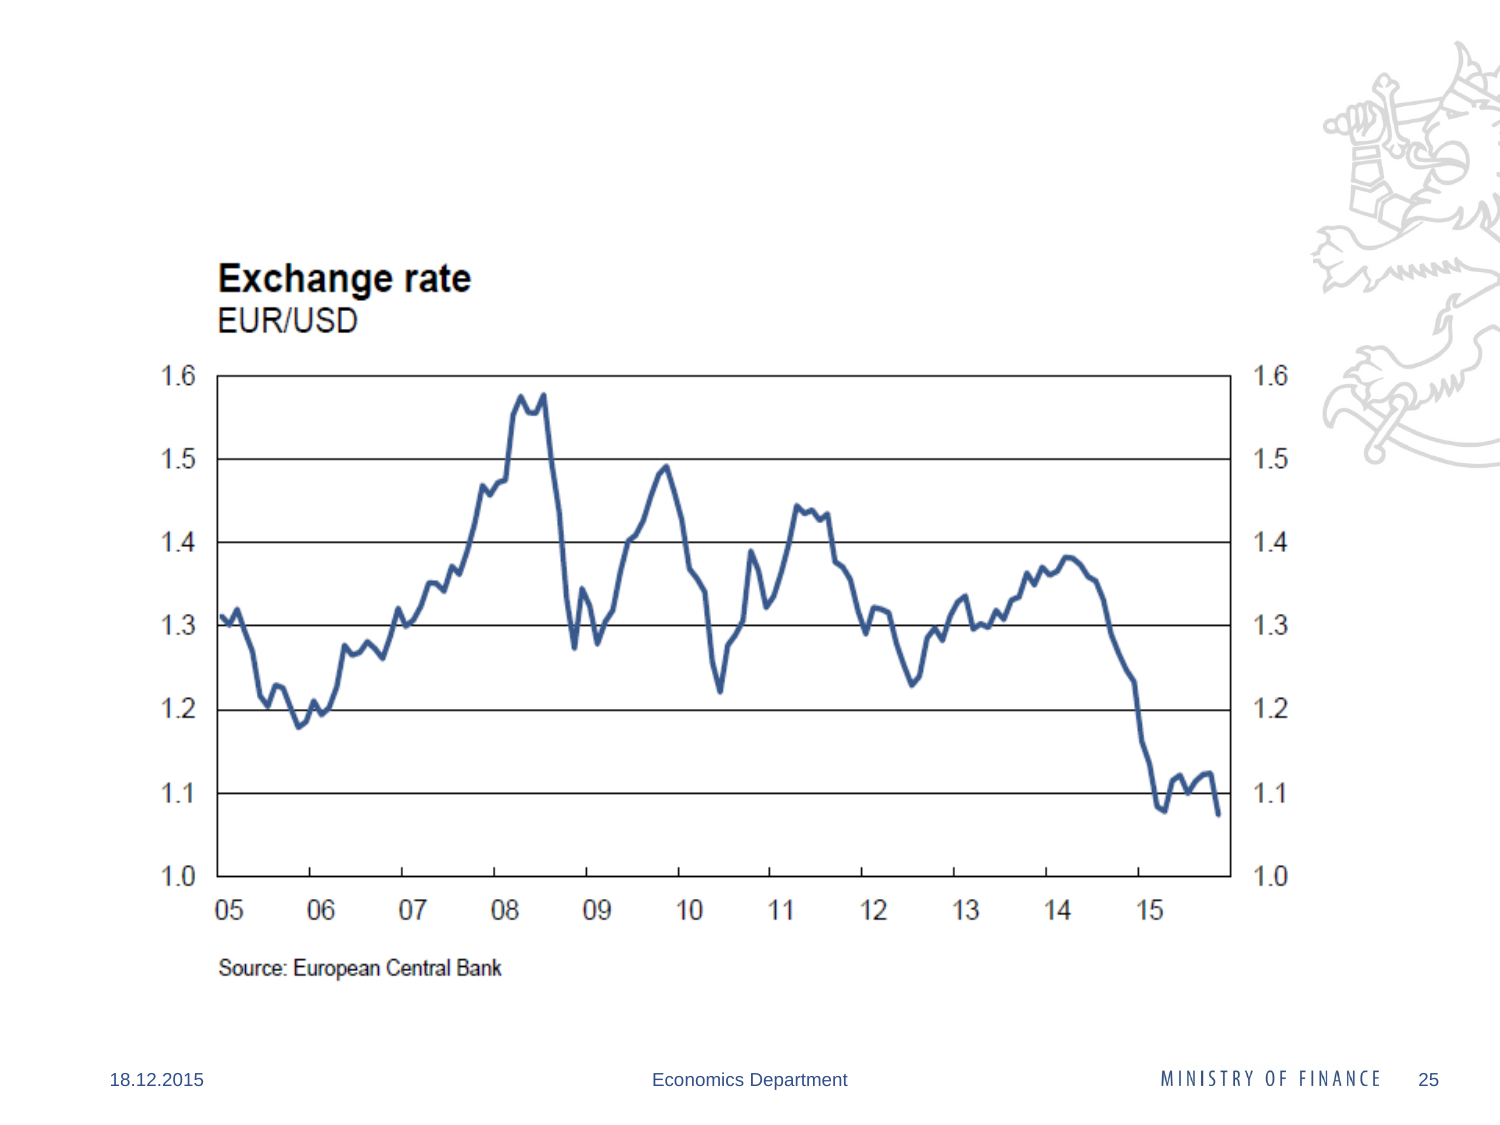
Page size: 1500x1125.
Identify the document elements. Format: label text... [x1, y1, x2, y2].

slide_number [94, 1054, 255, 1103]
picture [1095, 1063, 1376, 1093]
slide_number 25 [1376, 1054, 1455, 1103]
picture [159, 0, 1500, 988]
footer Economics Department [512, 1054, 988, 1103]
